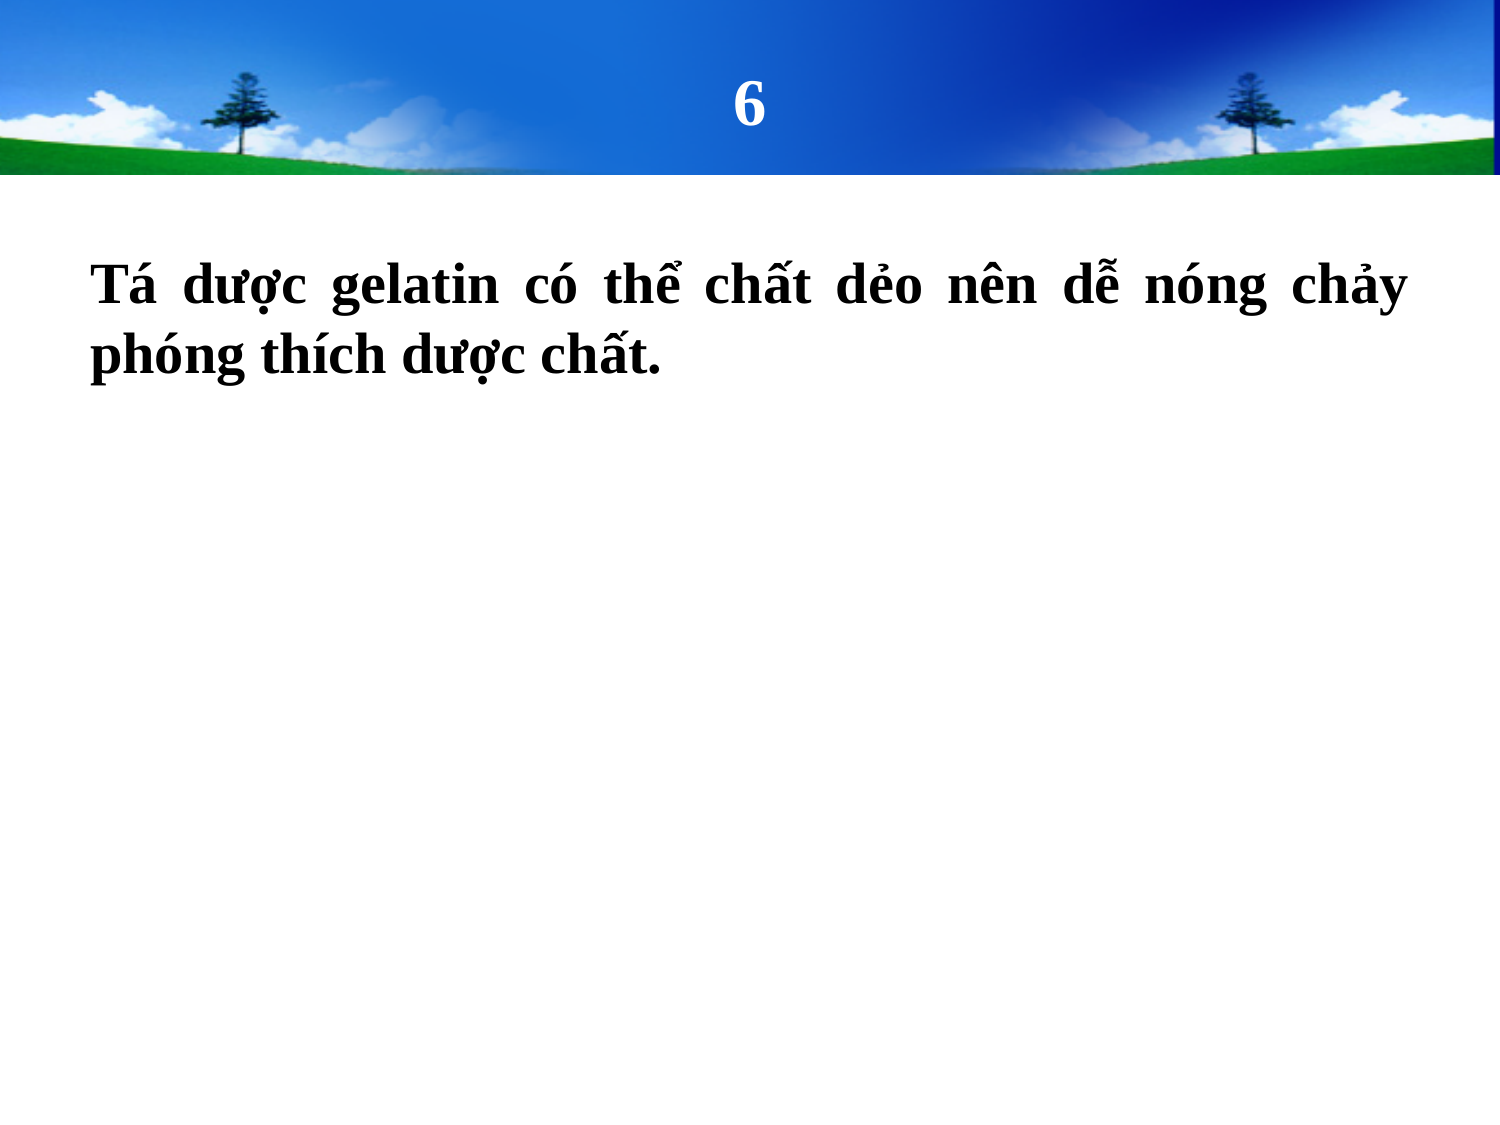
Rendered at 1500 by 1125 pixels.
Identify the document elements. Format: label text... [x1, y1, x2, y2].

title 6 [75, 52, 1425, 145]
picture [0, 0, 1500, 175]
list Tá dược gelatin có thể chất dẻo nên dễ nóng chảy phóng thích dược chất. [75, 237, 1425, 1038]
